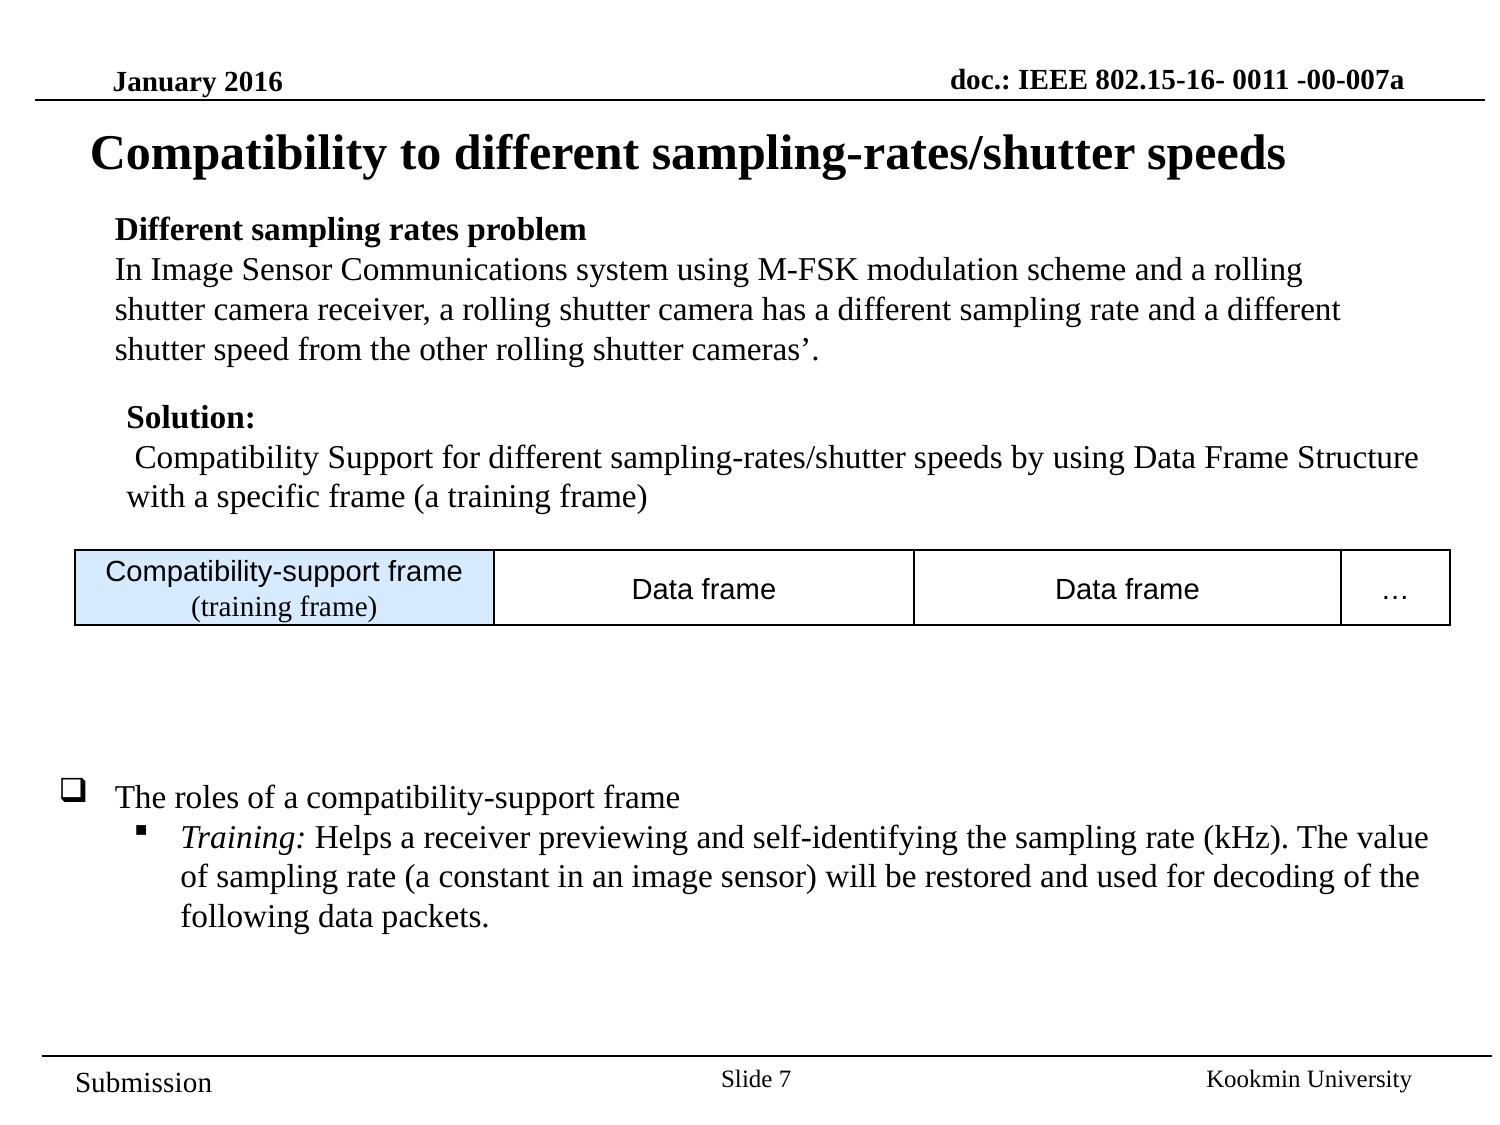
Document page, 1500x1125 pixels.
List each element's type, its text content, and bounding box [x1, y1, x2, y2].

footer Kookmin University [900, 1062, 1413, 1093]
text_box Different sampling rates problem In Image Sensor Communications system using M-FSK modulation scheme and a rolling shutter camera receiver, a rolling shutter camera has a different sampling rate and a different shutter speed from the other rolling shutter cameras’. [99, 199, 1413, 375]
text_box Compatibility to different sampling-rates/shutter speeds [74, 112, 1352, 188]
text_box doc.: IEEE 802.15-16- 0011 -00-007a [949, 60, 1463, 96]
text_box The roles of a compatibility-support frame Training: Helps a receiver previewing and self-identifying the sampling rate (kHz). The value of sampling rate (a constant in an image sensor) will be restored and used for decoding of the following data packets. [43, 767, 1457, 942]
slide_number Slide 7 [712, 1062, 800, 1093]
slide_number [112, 62, 375, 98]
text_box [74, 549, 1450, 626]
text_box Solution: Compatibility Support for different sampling-rates/shutter speeds by using Data Frame Structure with a specific frame (a training frame) [111, 387, 1463, 522]
text_box Submission [75, 1062, 338, 1098]
